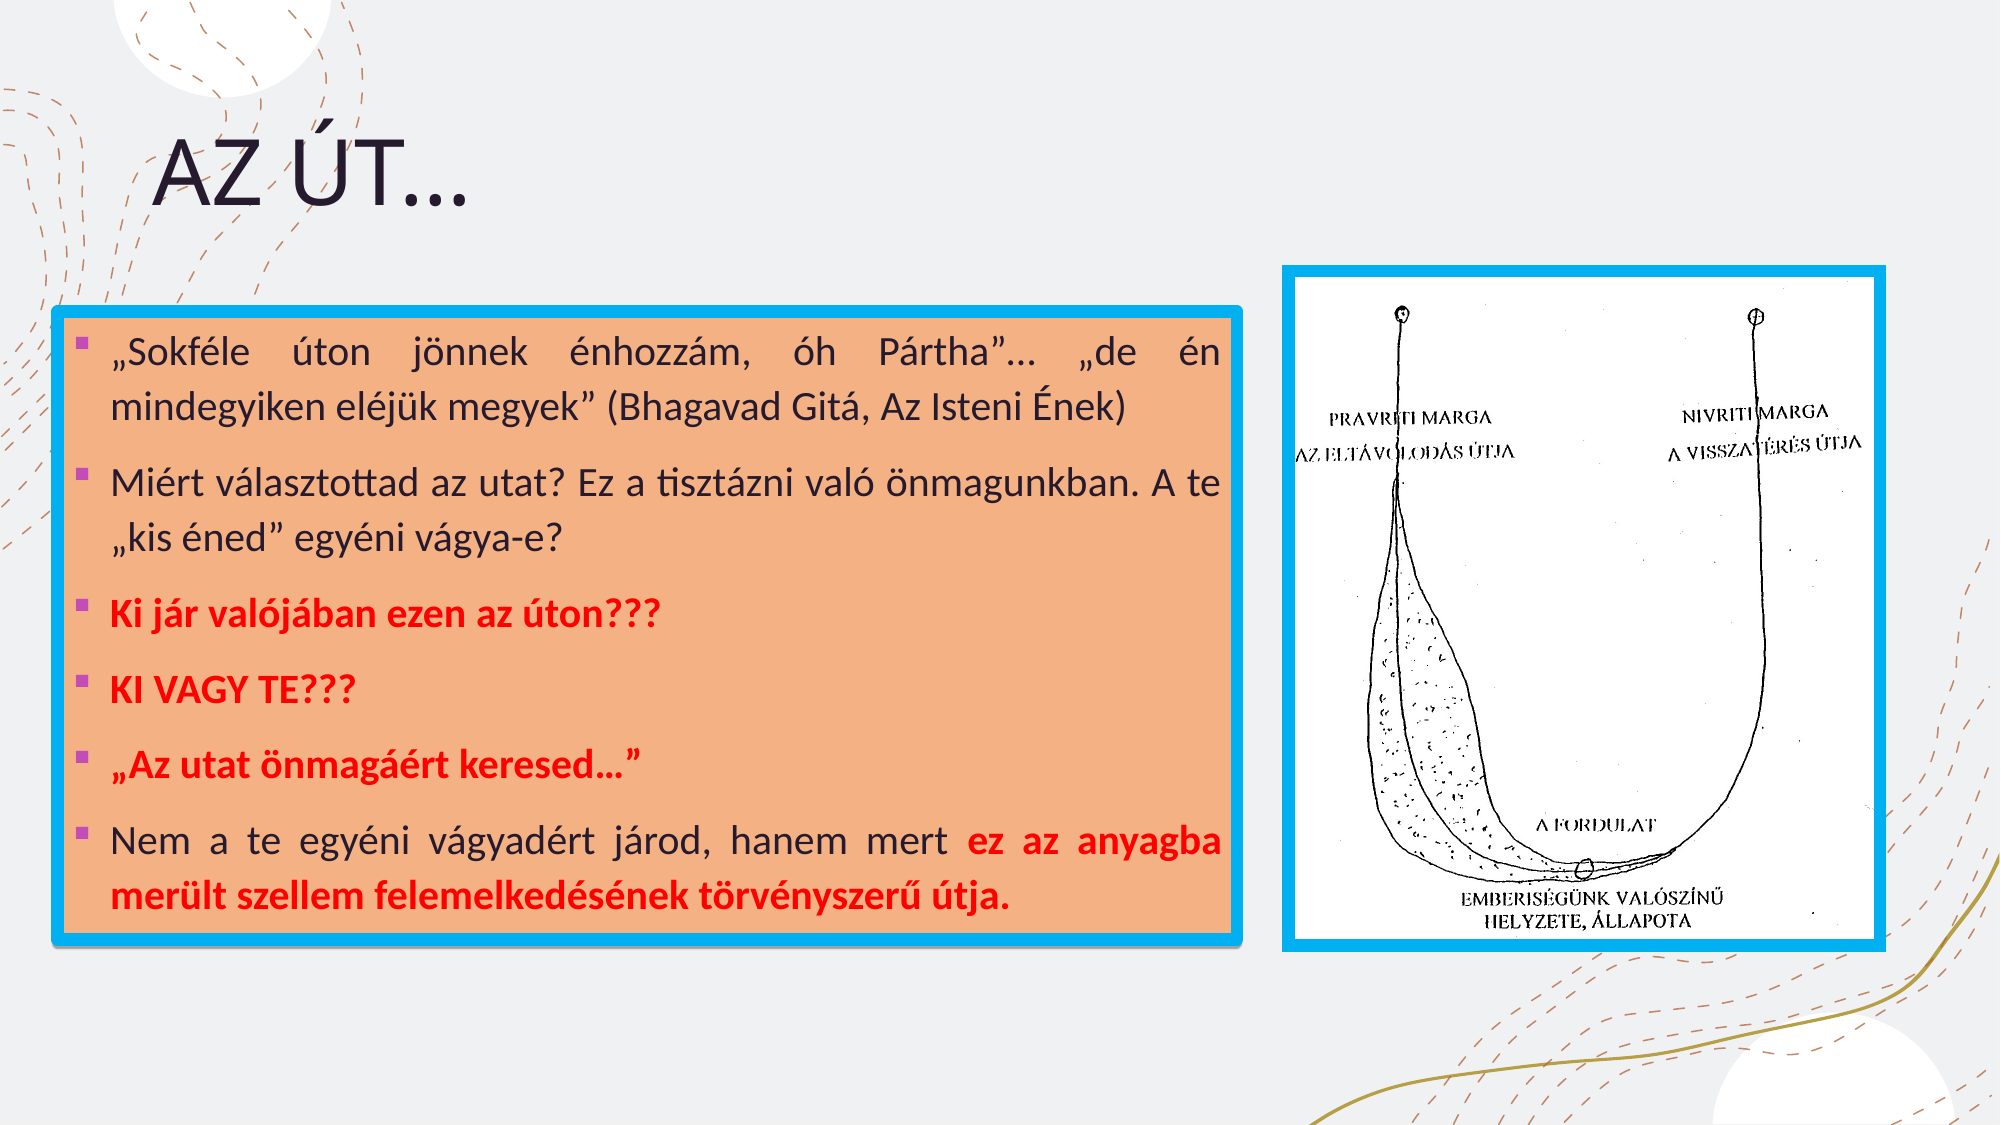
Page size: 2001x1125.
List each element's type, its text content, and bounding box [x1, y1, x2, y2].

picture [1296, 278, 1873, 938]
list „Sokféle úton jönnek énhozzám, óh Pártha”… „de én mindegyiken eléjük megyek” (Bhagavad Gitá, Az Isteni Ének) Miért választottad az utat? Ez a tisztázni való önmagunkban. A te „kis éned” egyéni vágya-e? Ki jár valójában ezen az úton??? KI VAGY TE??? „Az utat önmagáért keresed…” Nem a te egyéni vágyadért járod, hanem mert ez az anyagba merült szellem felemelkedésének törvényszerű útja. [57, 311, 1237, 940]
title AZ ÚT… [137, 59, 1863, 278]
